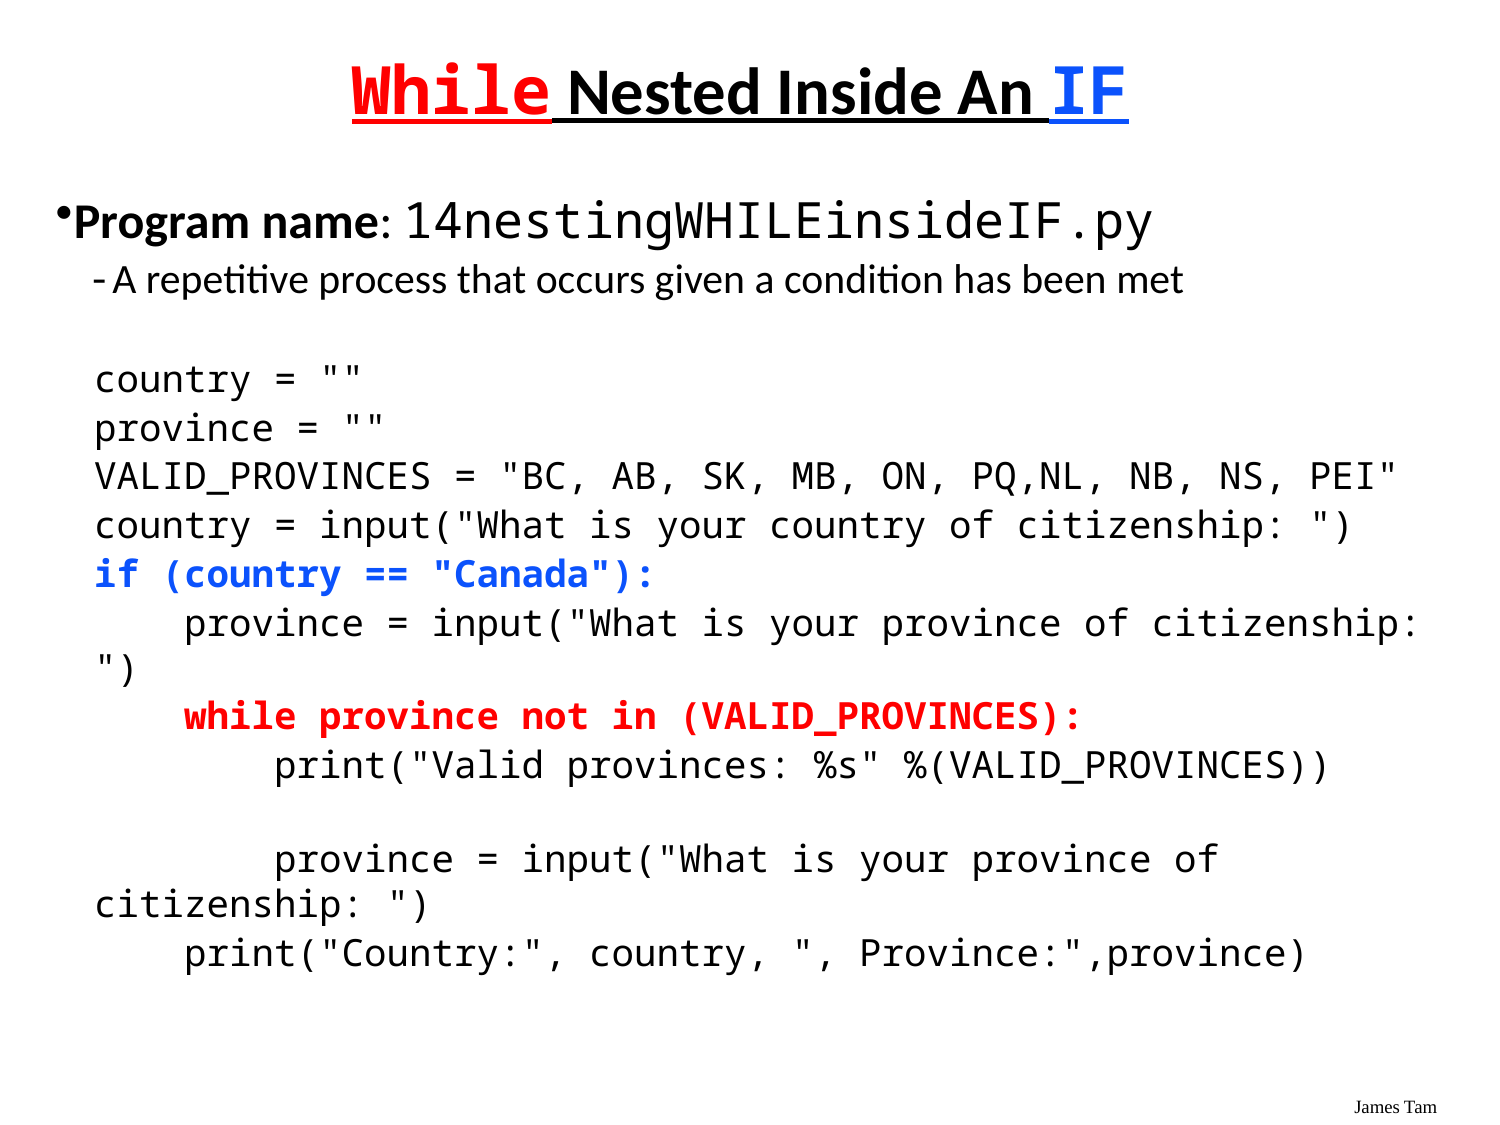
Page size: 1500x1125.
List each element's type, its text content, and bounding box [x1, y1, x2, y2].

list Program name: 14nestingWHILEinsideIF.py A repetitive process that occurs given a condition has been met country = "" province = "" VALID_PROVINCES = "BC, AB, SK, MB, ON, PQ,NL, NB, NS, PEI" country = input("What is your country of citizenship: ") if (country == "Canada"): province = input("What is your province of citizenship: ") while province not in (VALID_PROVINCES): print("Valid provinces: %s" %(VALID_PROVINCES)) province = input("What is your province of citizenship: ") print("Country:", country, ", Province:",province) [40, 180, 1474, 1062]
title While Nested Inside An IF [70, 49, 1411, 136]
